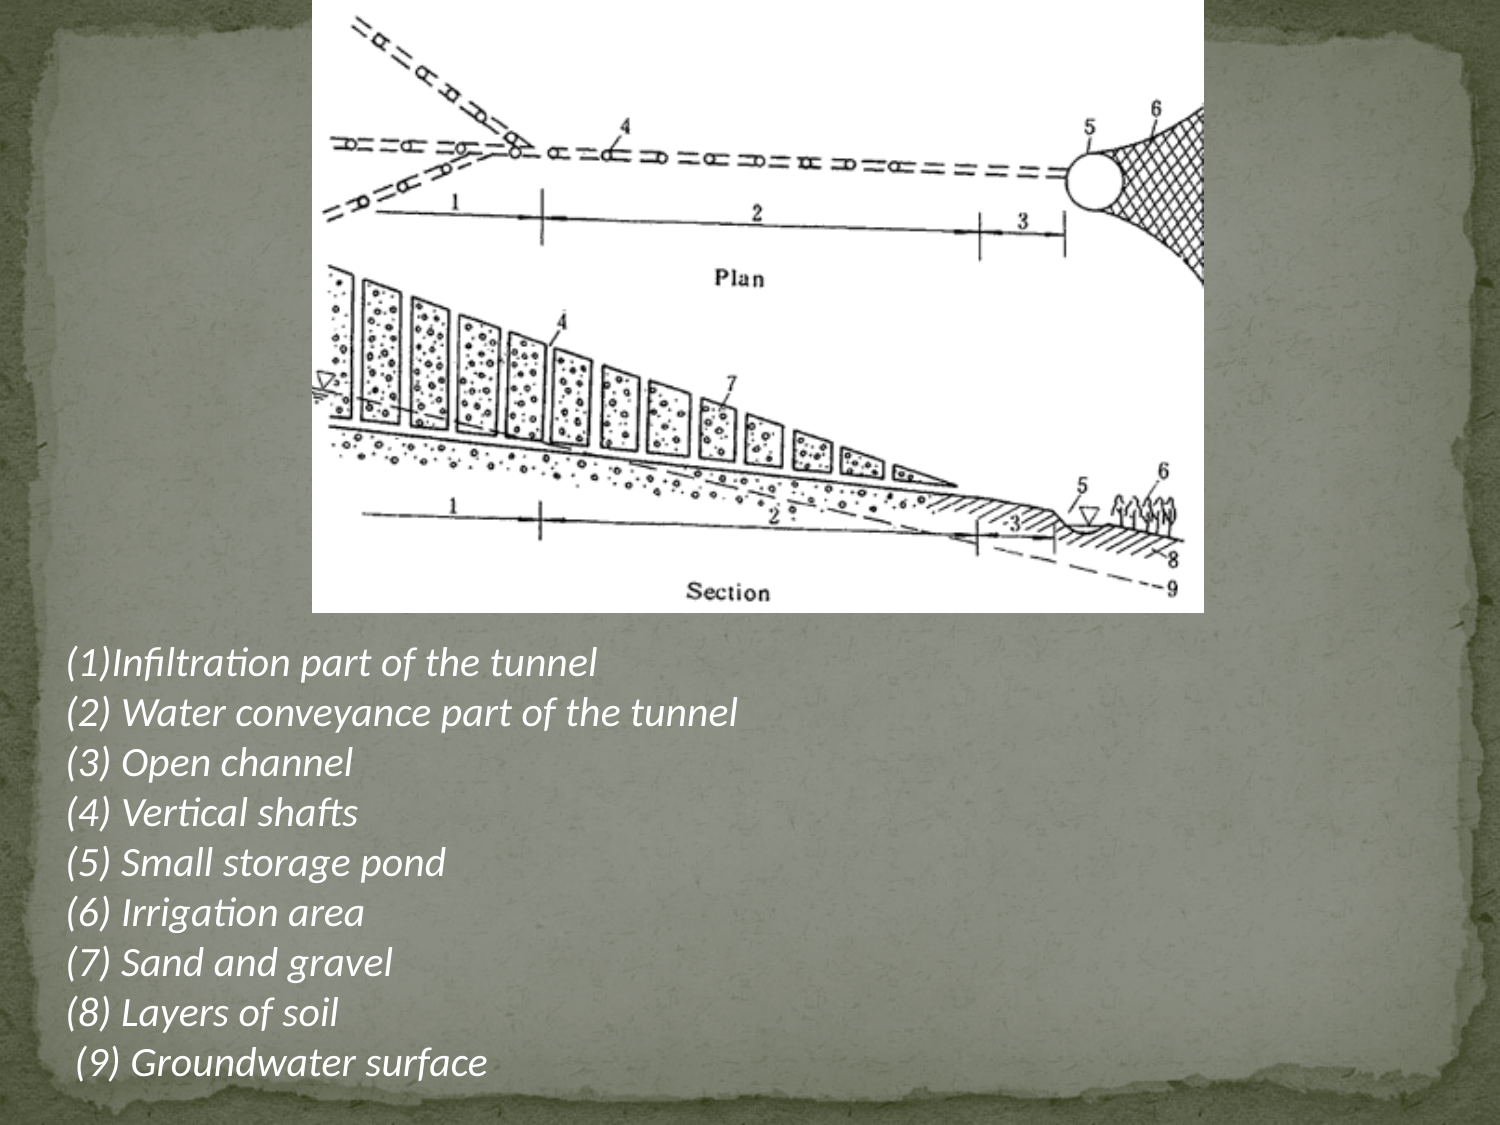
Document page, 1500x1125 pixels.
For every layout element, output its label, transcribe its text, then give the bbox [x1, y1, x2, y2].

text_box (1)Infiltration part of the tunnel (2) Water conveyance part of the tunnel (3) Open channel (4) Vertical shafts (5) Small storage pond (6) Irrigation area (7) Sand and gravel (8) Layers of soil (9) Groundwater surface [49, 627, 1500, 1093]
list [314, 1, 1203, 611]
